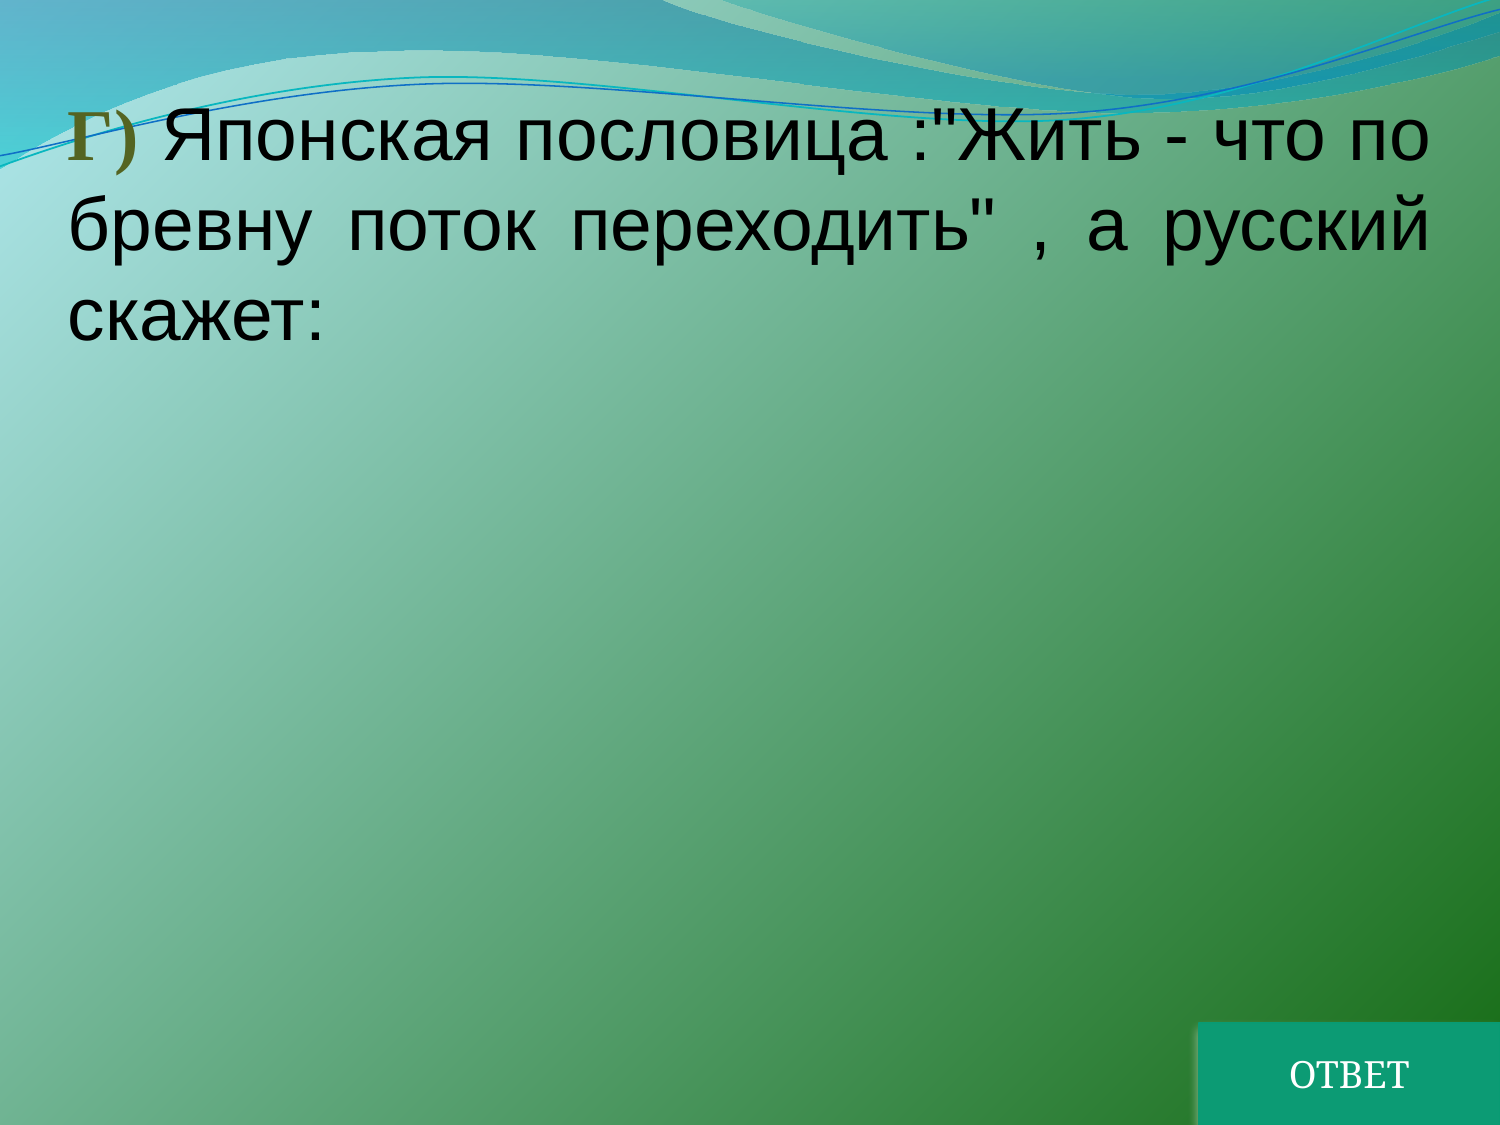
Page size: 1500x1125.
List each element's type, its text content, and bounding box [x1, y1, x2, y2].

text_box ОТВЕТ [1198, 1022, 1500, 1125]
text_box Г) Японская пословица :"Жить - что по бревну поток переходить" , а русский скажет: [53, 78, 1447, 541]
